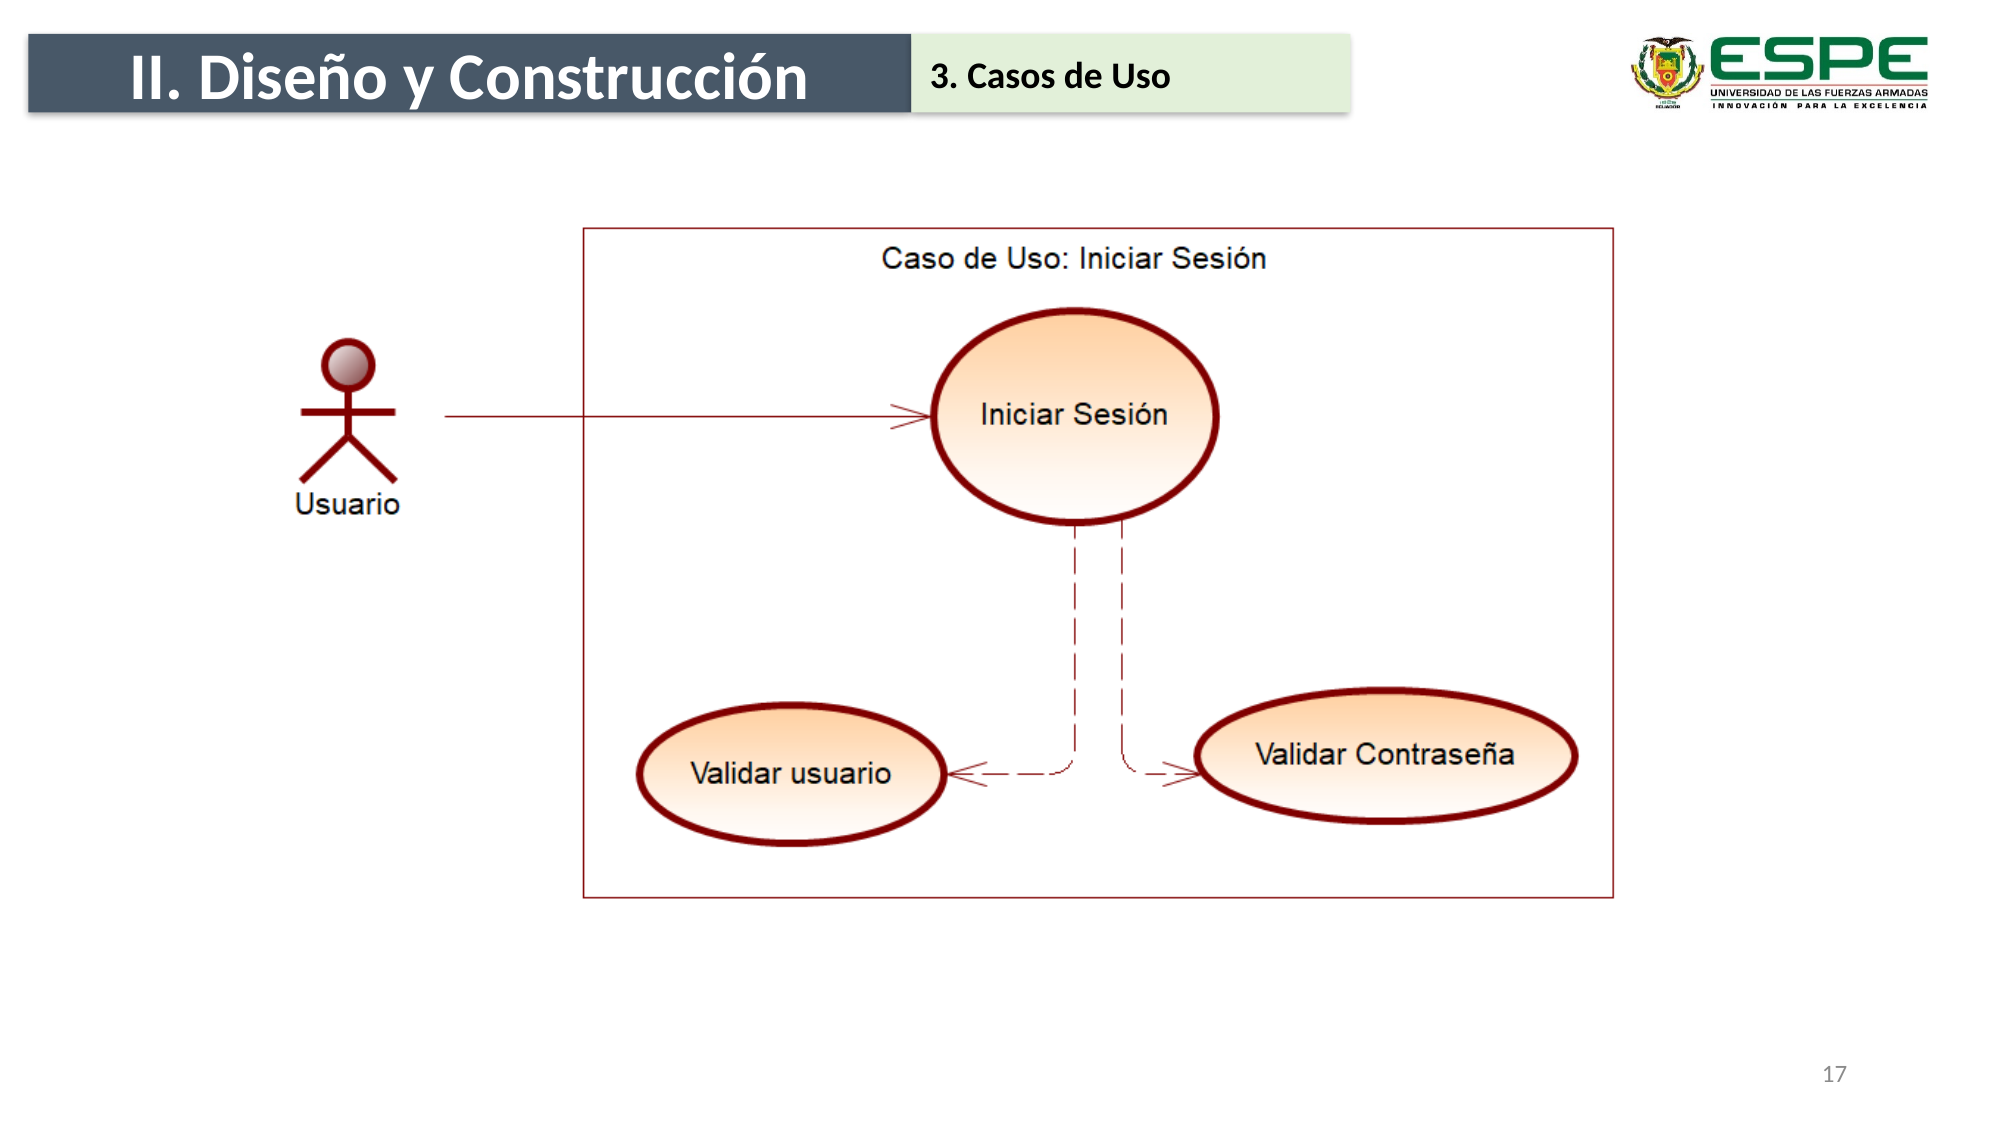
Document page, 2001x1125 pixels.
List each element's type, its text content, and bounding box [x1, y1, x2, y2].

picture [283, 216, 1623, 909]
slide_number 17 [1412, 1042, 1863, 1103]
text_box II. Diseño y Construcción [28, 33, 911, 113]
text_box 3. Casos de Uso [911, 33, 1351, 113]
picture [1629, 33, 1930, 113]
